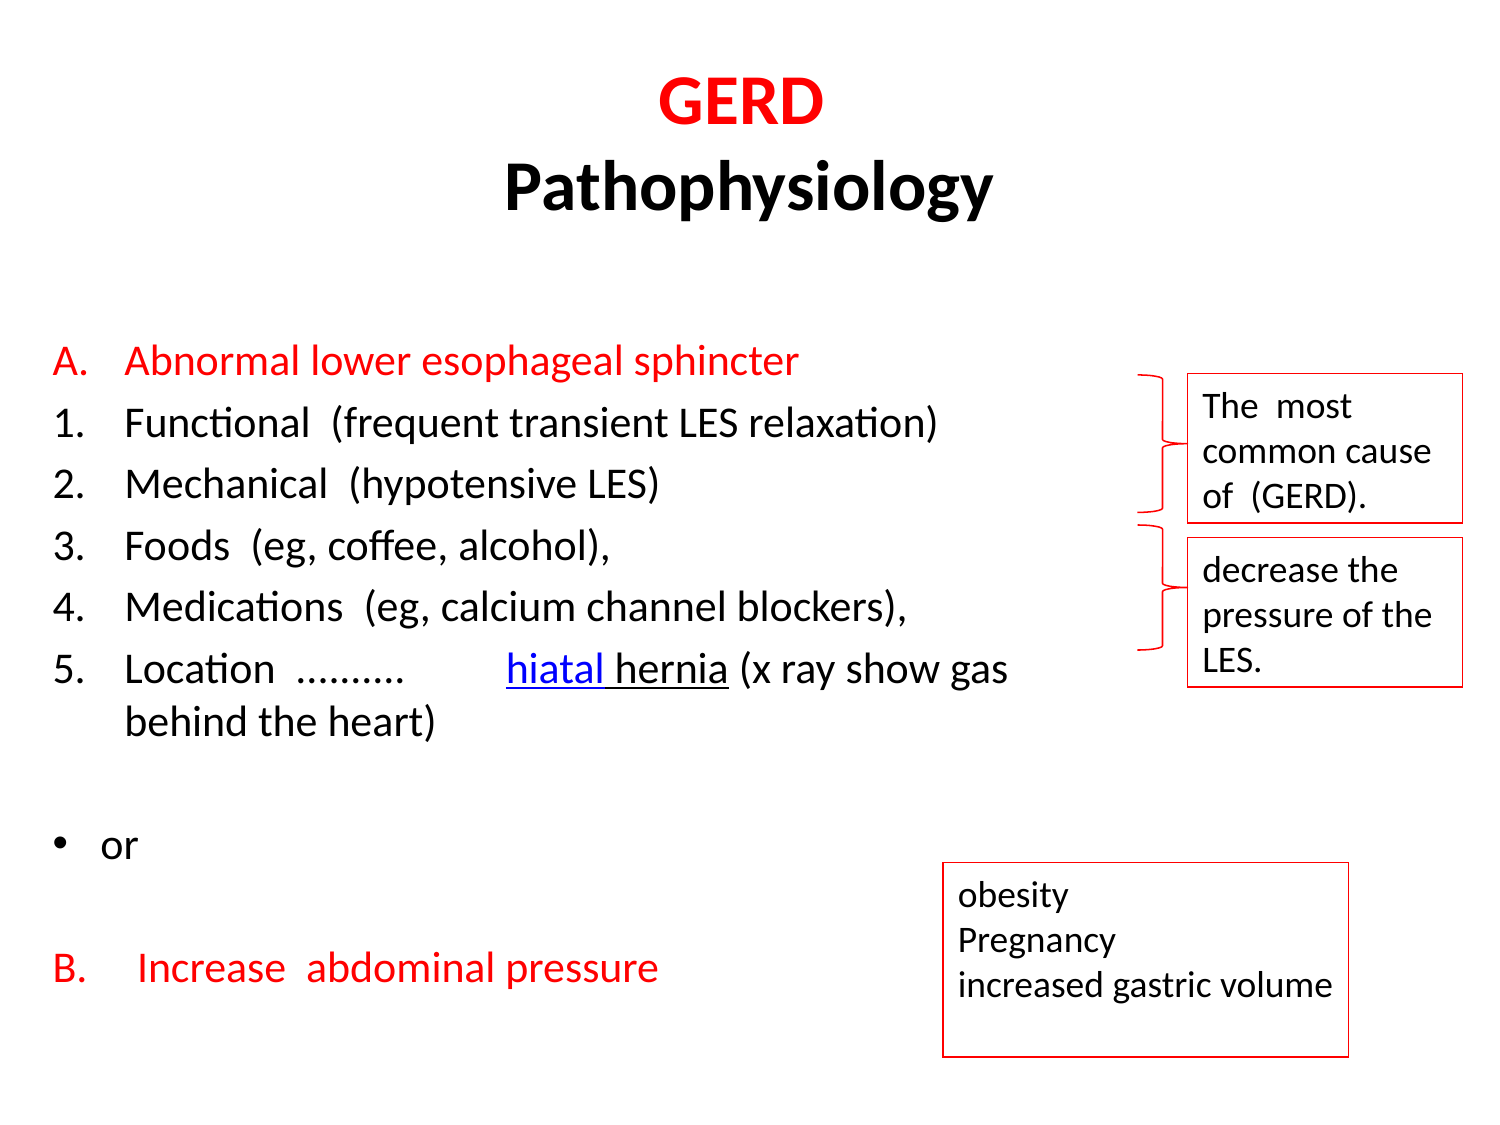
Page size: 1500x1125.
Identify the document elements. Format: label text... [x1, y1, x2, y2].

list Abnormal lower esophageal sphincter Functional (frequent transient LES relaxation) Mechanical (hypotensive LES) Foods (eg, coffee, alcohol), Medications (eg, calcium channel blockers), Location .......... hiatal hernia (x ray show gas behind the heart) or B. Increase abdominal pressure [37, 262, 1138, 1006]
text_box obesity Pregnancy increased gastric volume [943, 862, 1349, 1058]
text_box [1137, 524, 1189, 651]
title GERD Pathophysiology [74, 44, 1426, 233]
text_box [1137, 374, 1189, 514]
text_box The most common cause of (GERD). [1187, 373, 1463, 524]
text_box decrease the pressure of the LES. [1187, 537, 1463, 688]
